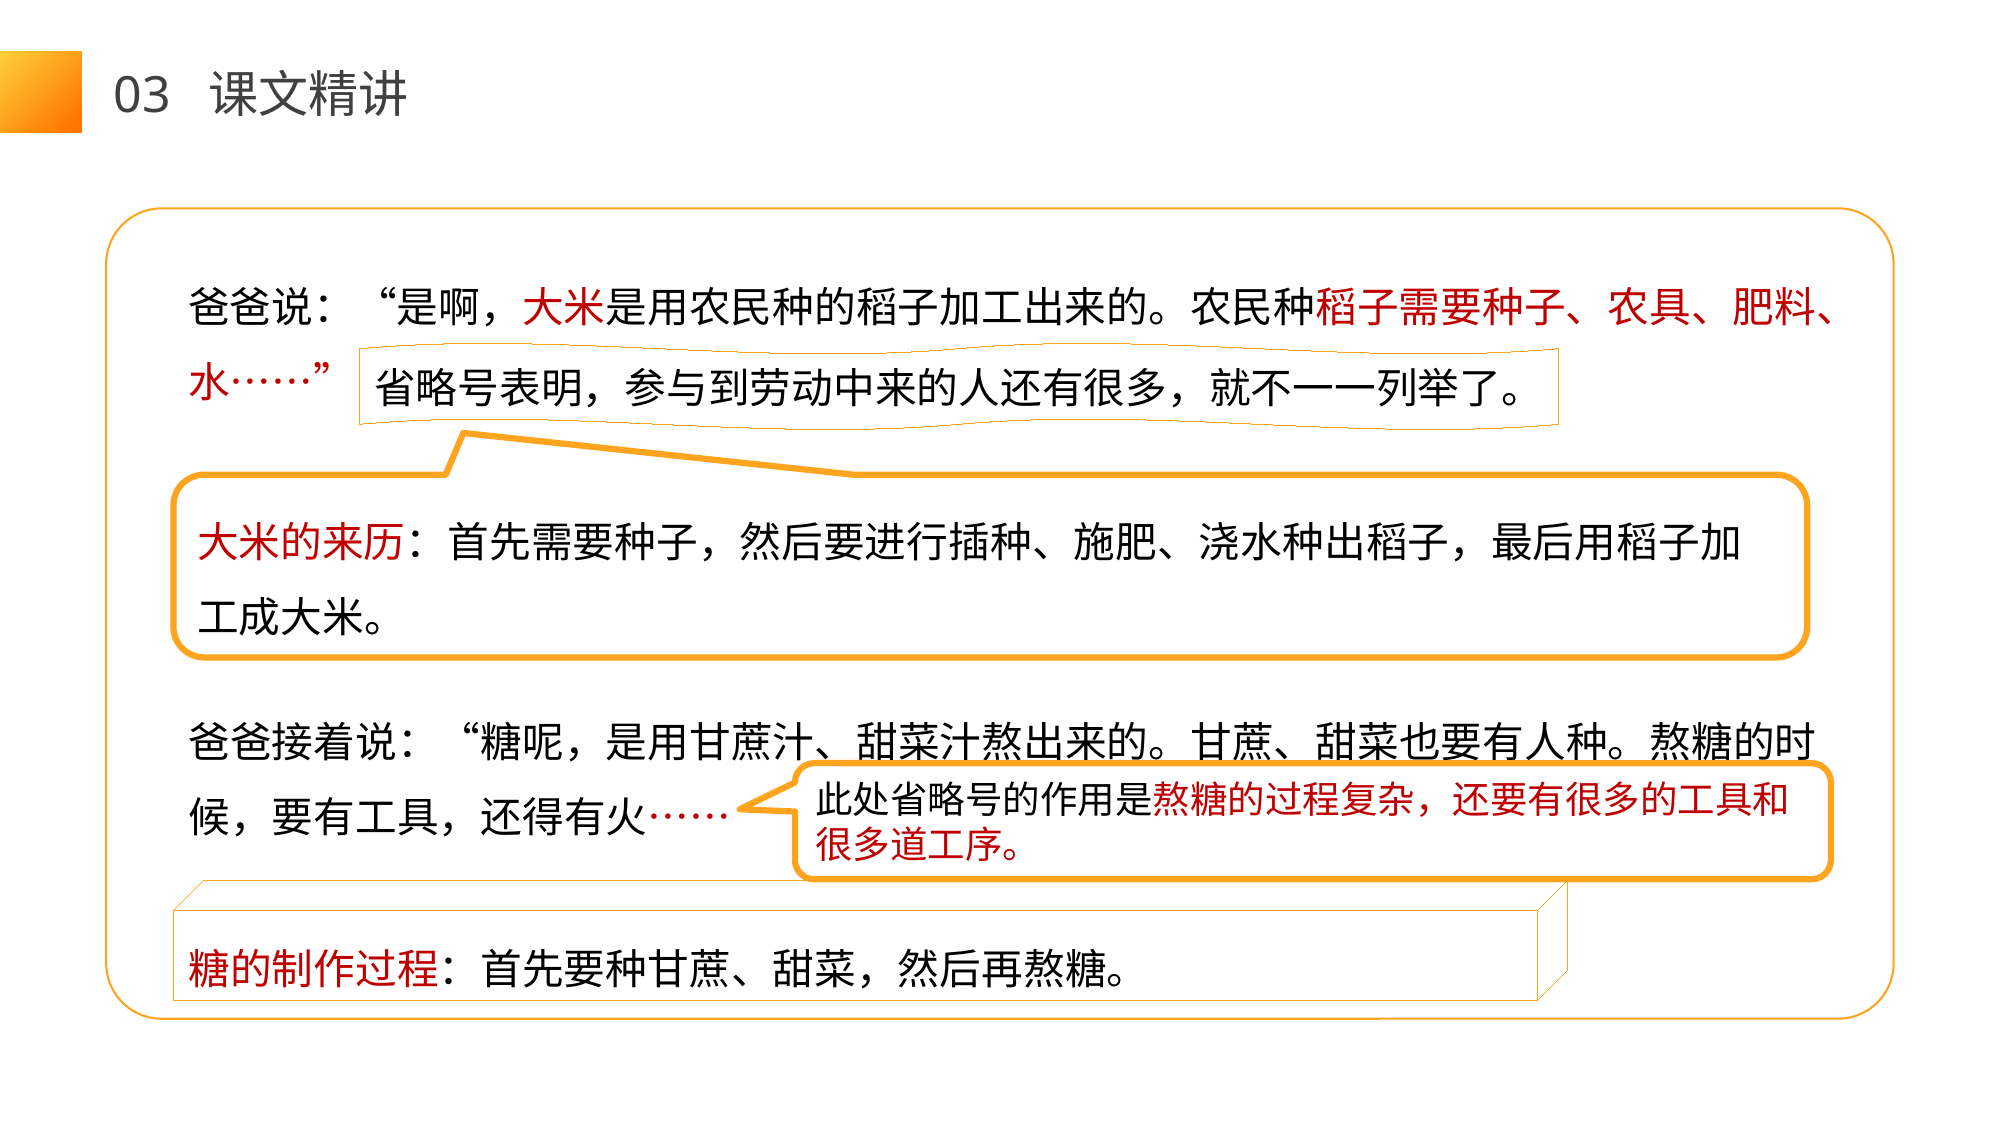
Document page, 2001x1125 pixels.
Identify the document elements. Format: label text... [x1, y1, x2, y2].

list 03 课文精讲 [98, 62, 477, 144]
text_box 爸爸说：“是啊，大米是用农民种的稻子加工出来的。农民种稻子需要种子、农具、肥料、水……” [173, 248, 1865, 414]
text_box 爸爸接着说：“糖呢，是用甘蔗汁、甜菜汁熬出来的。甘蔗、甜菜也要有人种。熬糖的时候，要有工具，还得有火…… [173, 683, 1858, 849]
text_box 省略号表明，参与到劳动中来的人还有很多，就不一一列举了。 [359, 414, 1559, 430]
text_box 糖的制作过程：首先要种甘蔗、甜菜，然后再熬糖。 [173, 880, 1568, 1001]
text_box 此处省略号的作用是熬糖的过程复杂，还要有很多的工具和很多道工序。 [739, 763, 1831, 880]
text_box 大米的来历：首先需要种子，然后要进行插种、施肥、浇水种出稻子，最后用稻子加工成大米。 [173, 432, 1808, 658]
